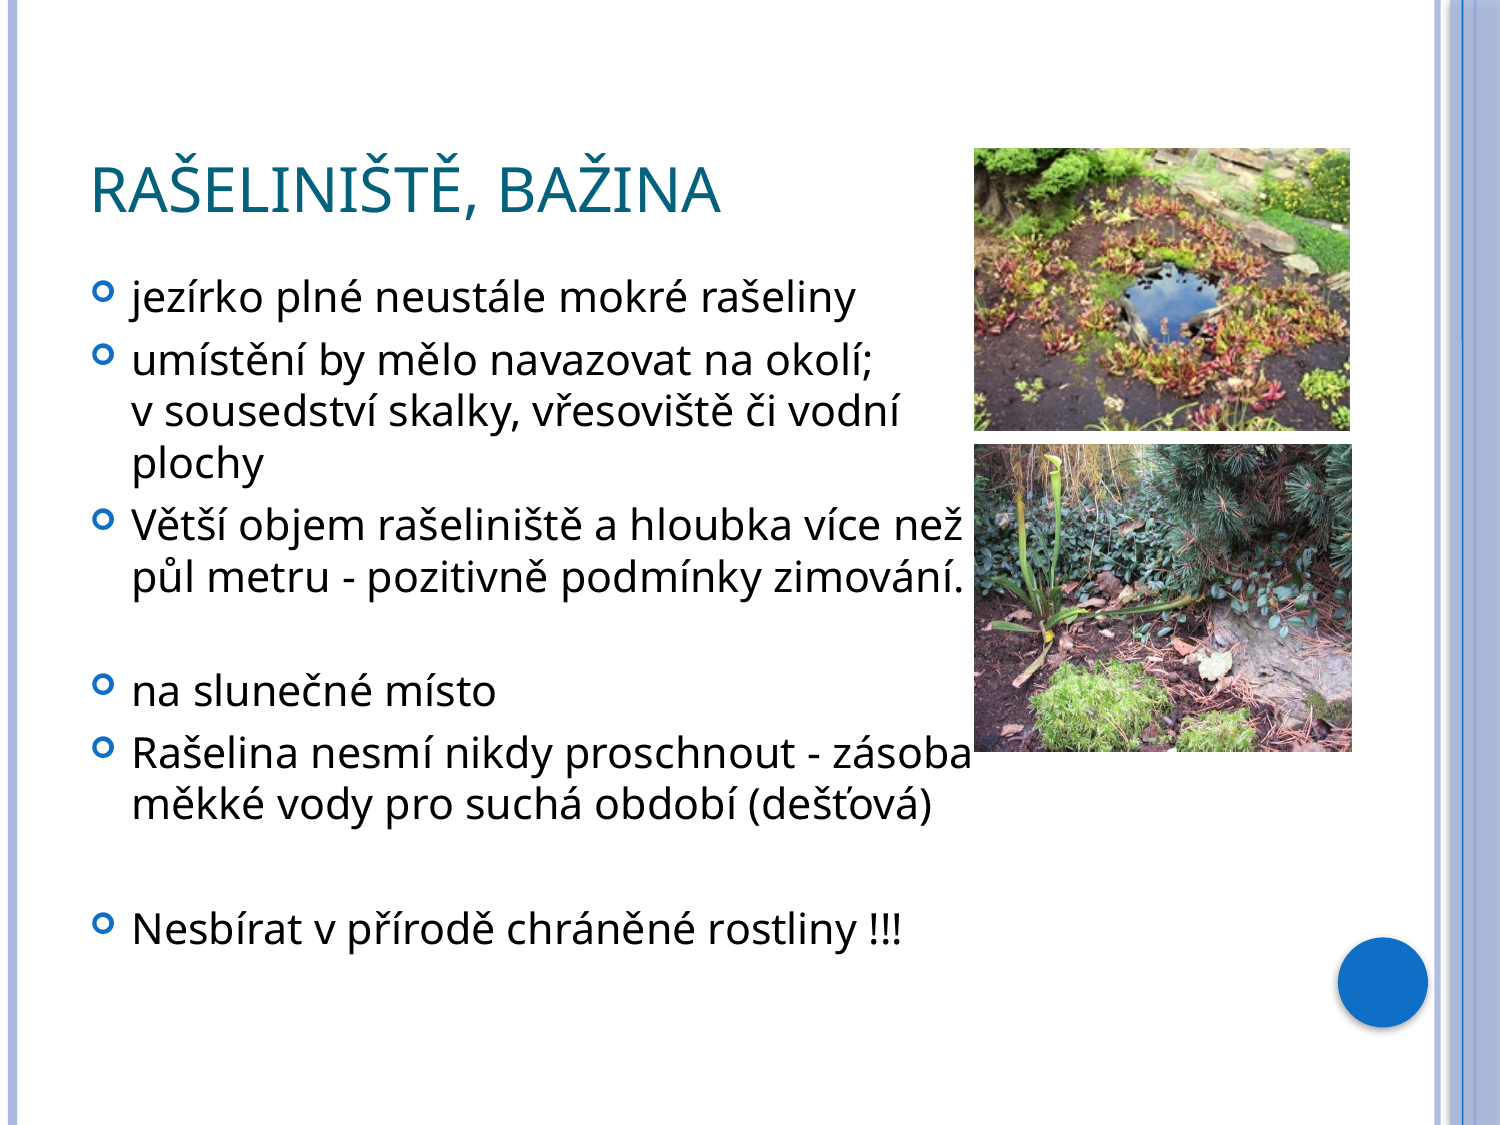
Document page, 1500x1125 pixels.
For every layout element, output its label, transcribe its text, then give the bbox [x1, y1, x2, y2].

picture [973, 148, 1350, 431]
title Rašeliniště, bažina [75, 45, 1300, 233]
list jezírko plné neustále mokré rašeliny umístění by mělo navazovat na okolí; v sousedství skalky, vřesoviště či vodní plochy Větší objem rašeliniště a hloubka více než půl metru - pozitivně podmínky zimování. na slunečné místo Rašelina nesmí nikdy proschnout - zásoba měkké vody pro suchá období (dešťová) Nesbírat v přírodě chráněné rostliny !!! [75, 262, 998, 1062]
picture [973, 443, 1352, 753]
